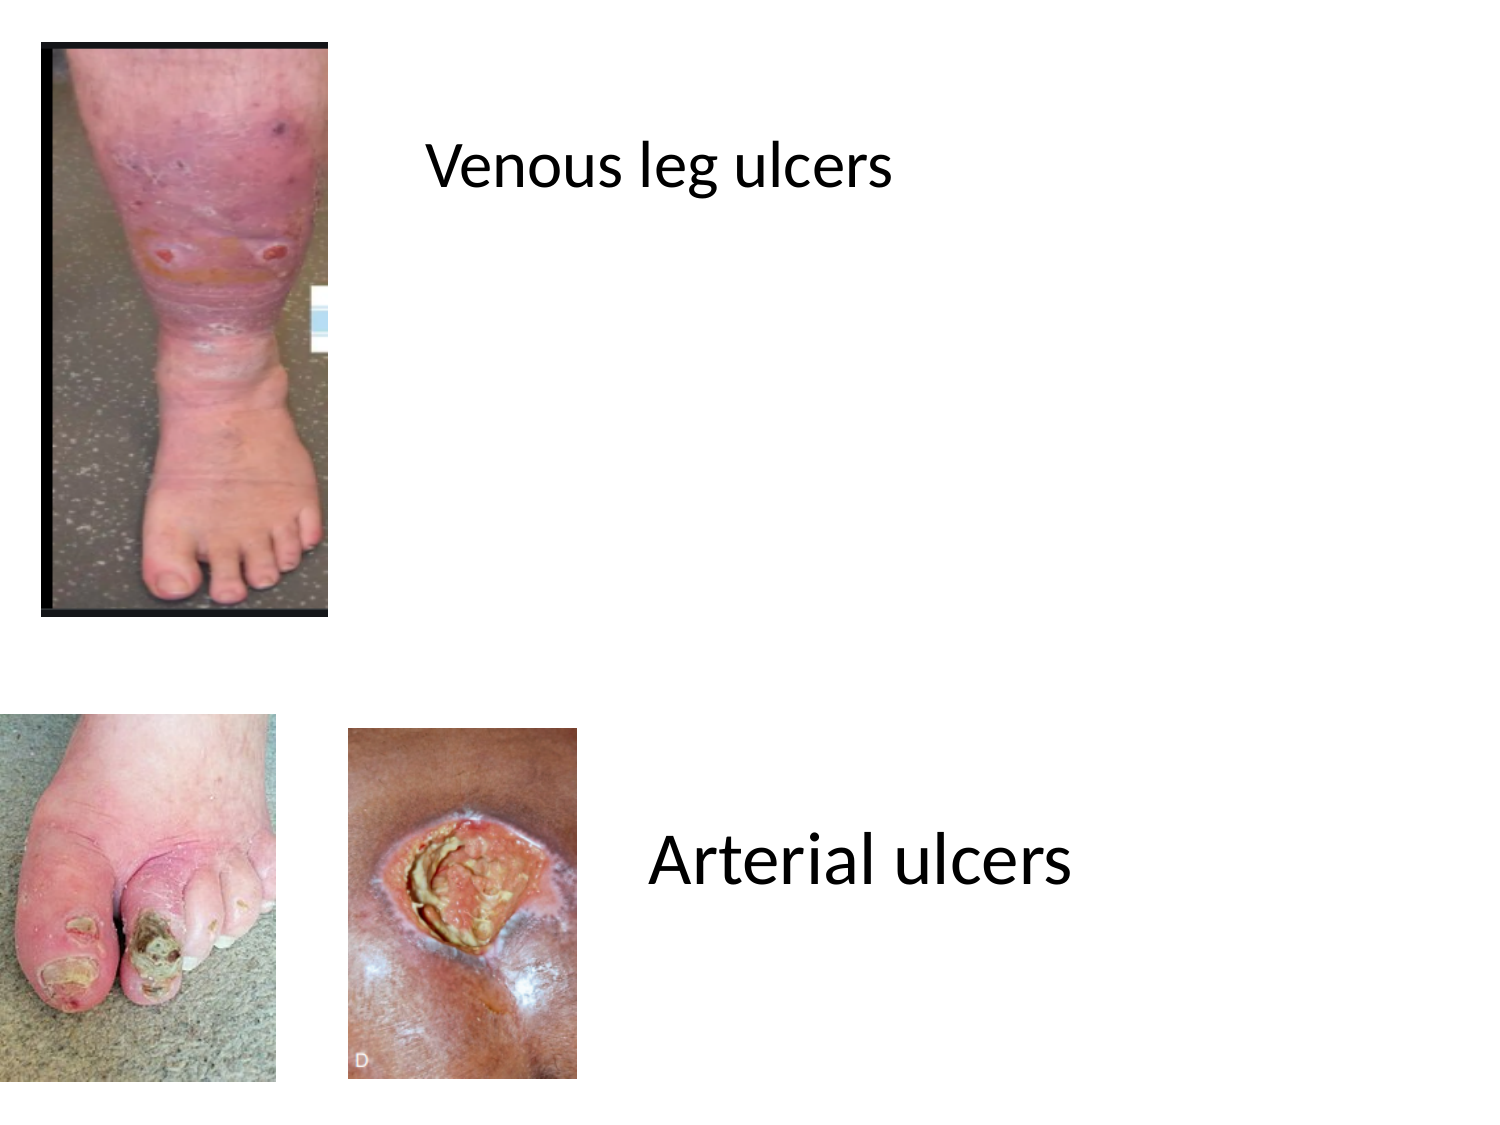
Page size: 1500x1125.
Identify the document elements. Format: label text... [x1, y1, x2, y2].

text_box Venous leg ulcers [409, 113, 909, 209]
picture [40, 42, 328, 618]
picture [0, 713, 276, 1082]
text_box Arterial ulcers [633, 802, 1089, 907]
picture [348, 728, 577, 1079]
